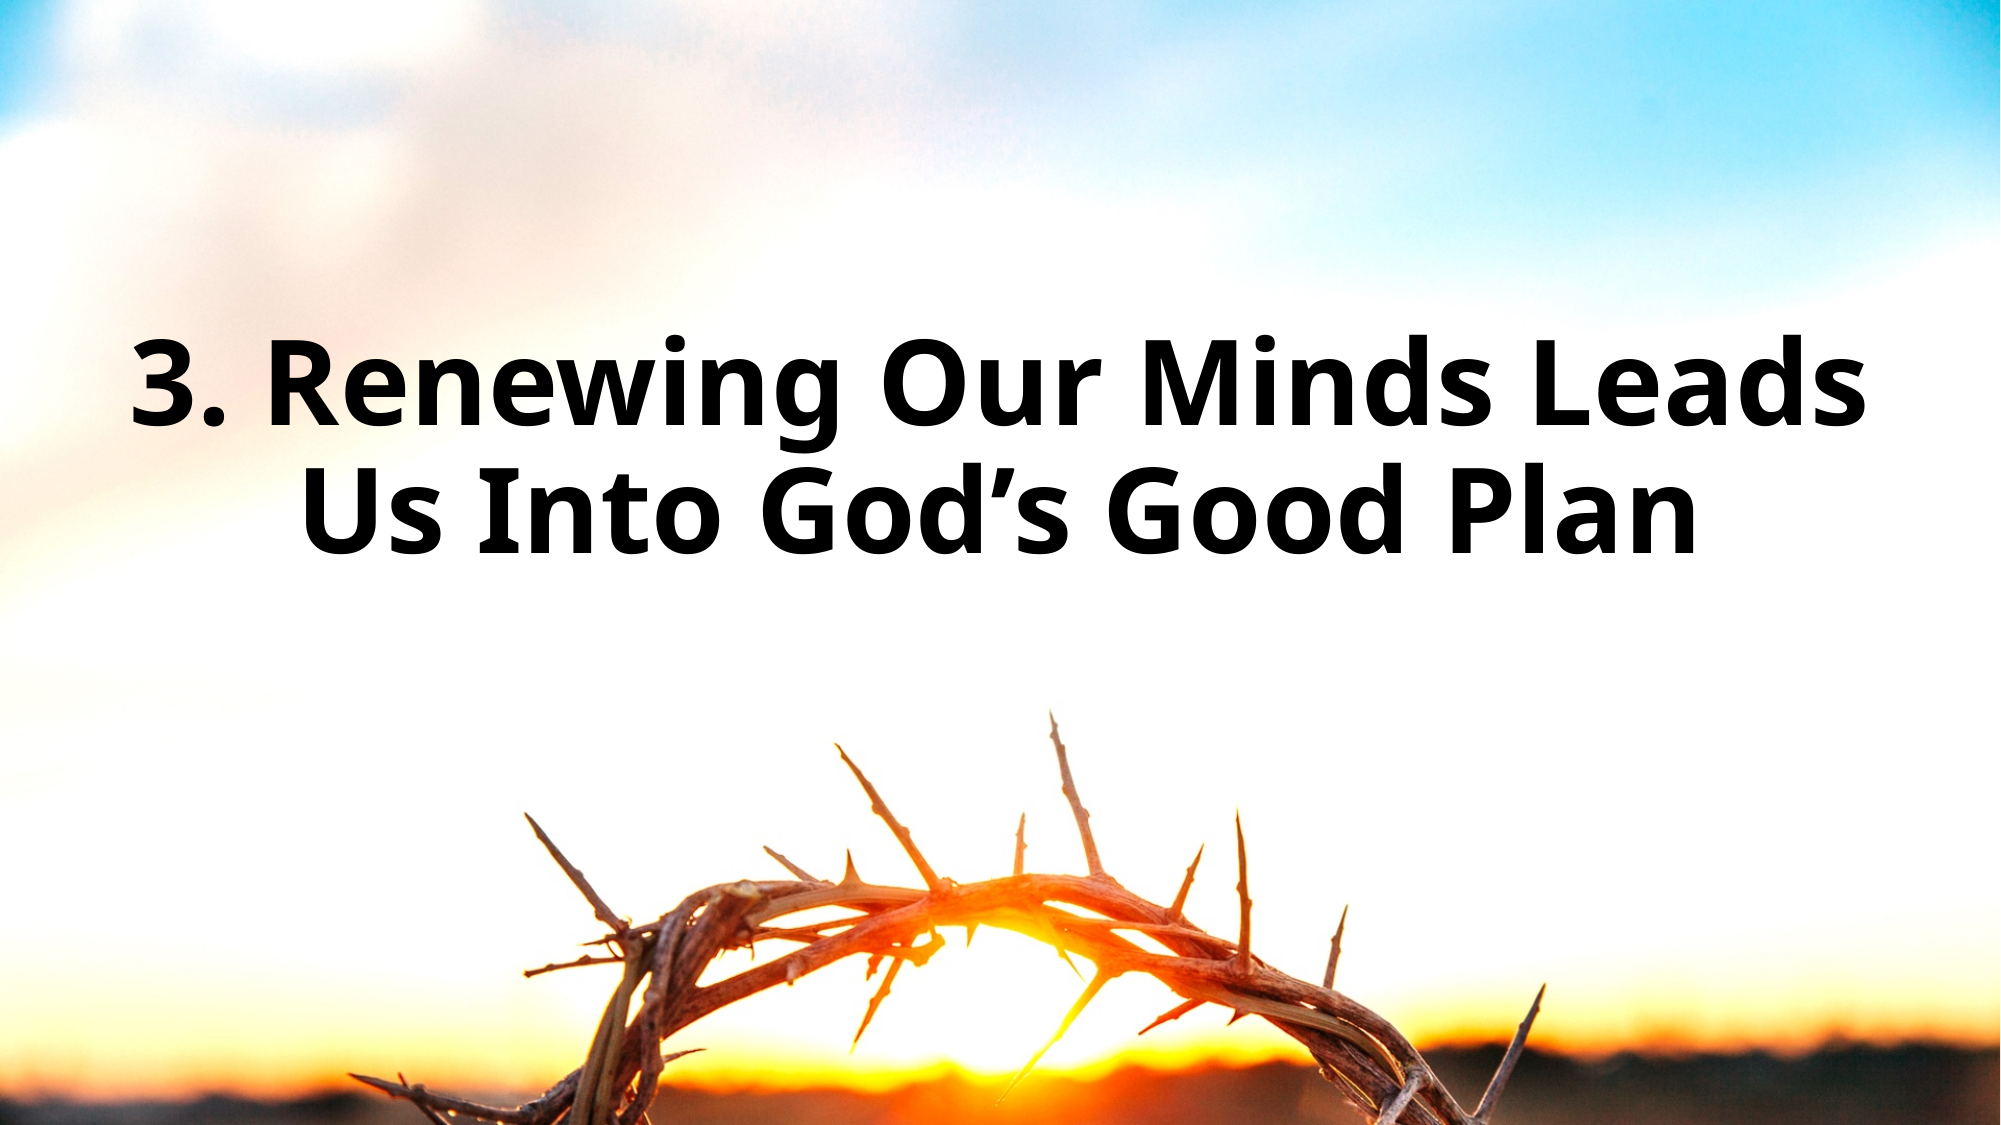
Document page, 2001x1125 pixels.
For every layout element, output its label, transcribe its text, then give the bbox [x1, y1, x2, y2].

picture [0, 0, 2001, 1125]
title 3. Renewing Our Minds Leads Us Into God’s Good Plan [90, 199, 1910, 703]
